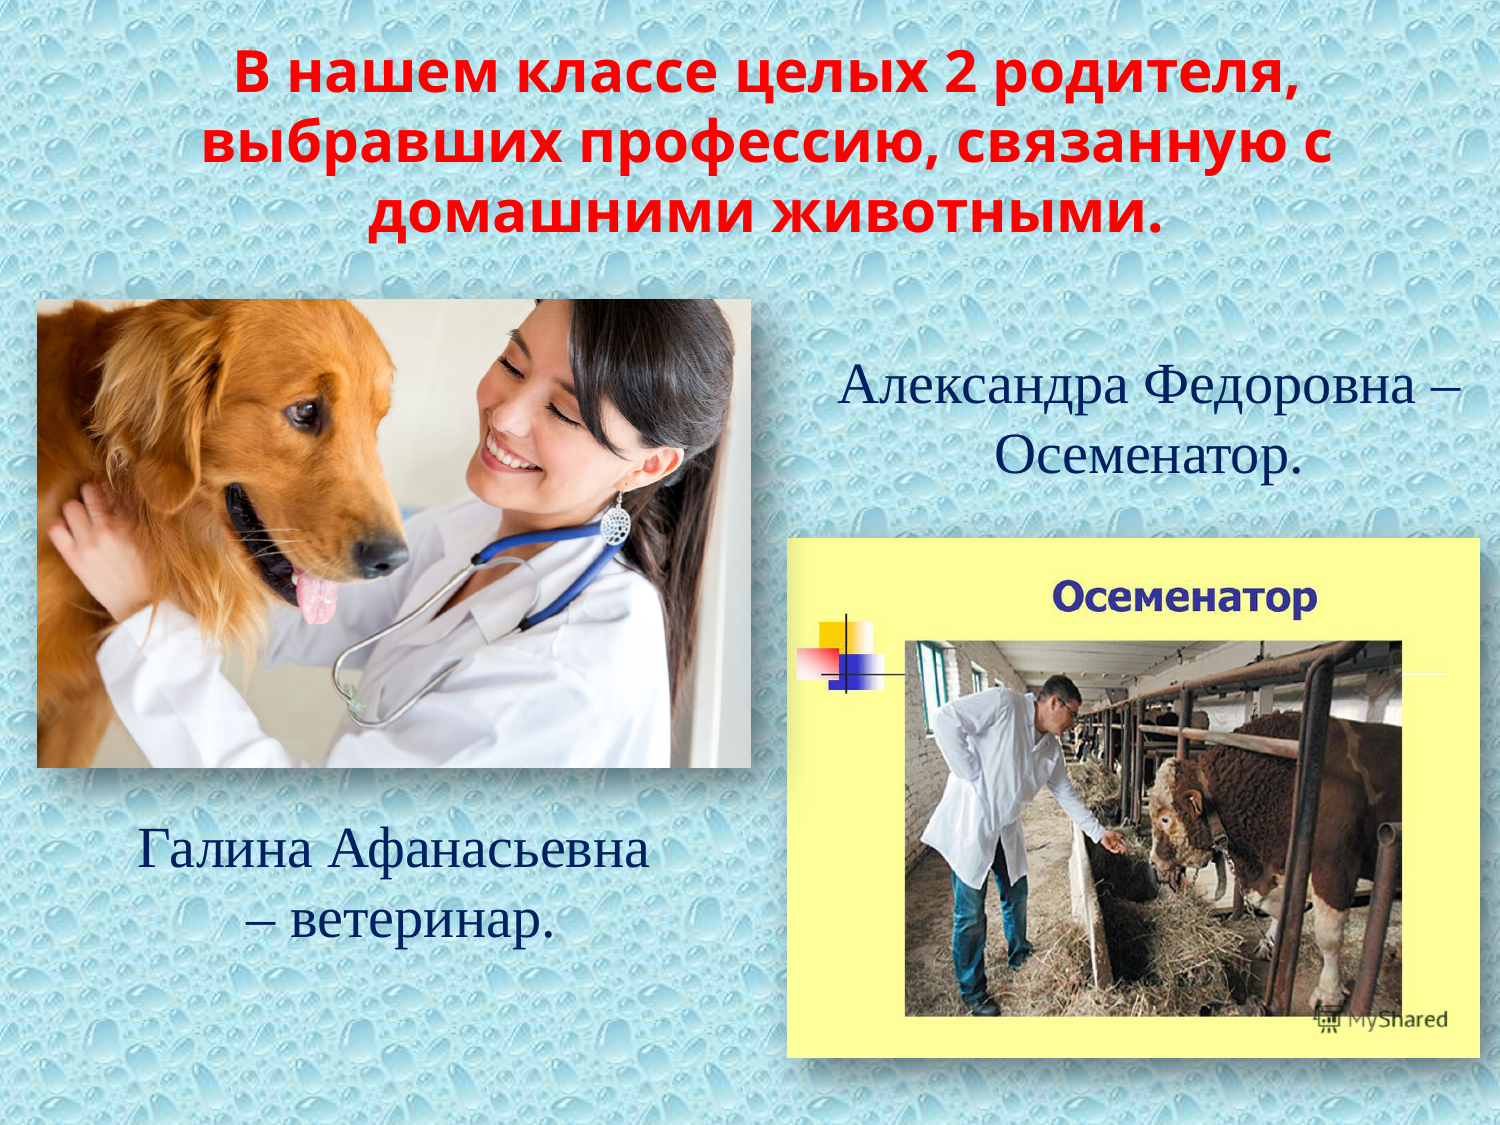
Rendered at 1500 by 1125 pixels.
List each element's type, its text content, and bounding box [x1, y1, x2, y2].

text_box Галина Афанасьевна – ветеринар. [122, 802, 666, 957]
text_box В нашем классе целых 2 родителя, выбравших профессию, связанную с домашними животными. [91, 45, 1442, 233]
picture [787, 538, 1480, 1058]
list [37, 299, 751, 768]
text_box Александра Федоровна – Осеменатор. [822, 337, 1476, 493]
